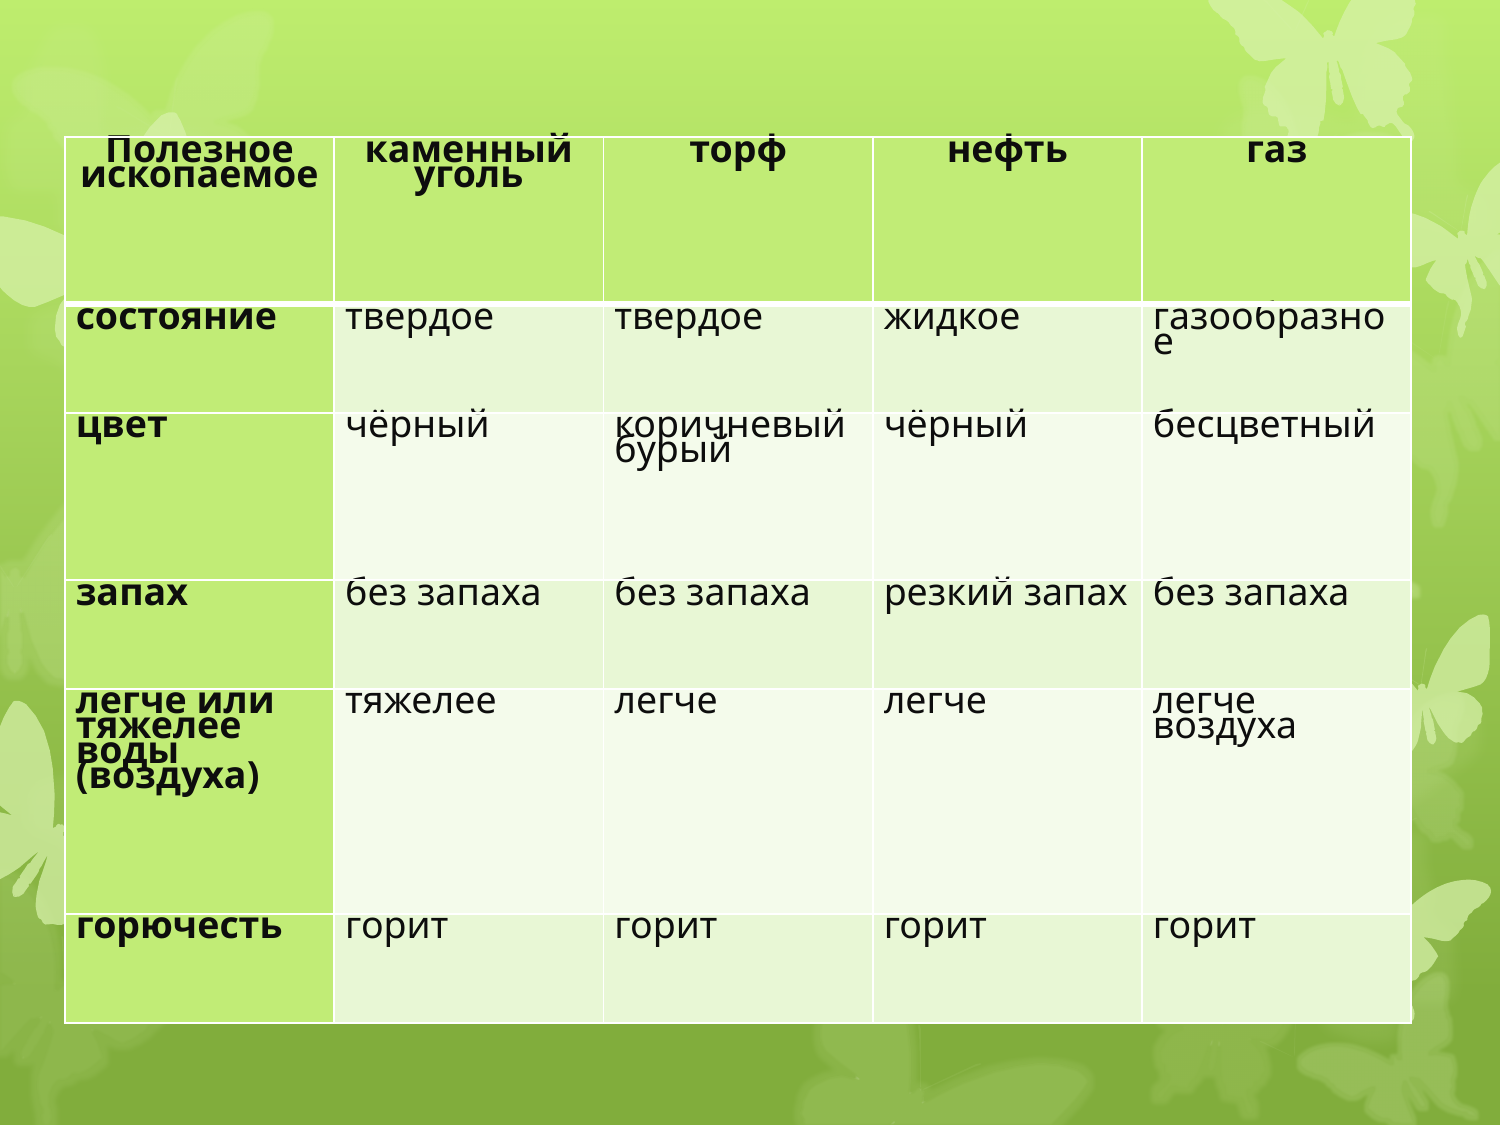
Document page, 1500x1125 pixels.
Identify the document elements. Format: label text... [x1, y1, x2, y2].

table_cell газообразное [1143, 307, 1410, 412]
table_header каменный уголь [335, 138, 603, 301]
table_cell чёрный [335, 414, 603, 579]
table_cell легче [604, 690, 872, 913]
table_cell горит [874, 915, 1141, 1022]
table_cell горит [1143, 915, 1410, 1022]
table_cell тяжелее [335, 690, 603, 913]
table_cell без запаха [1143, 581, 1410, 688]
table_cell легче [874, 690, 1141, 913]
table_cell цвет [66, 414, 333, 579]
table_cell состояние [66, 307, 333, 412]
table_cell легче или тяжелее воды (воздуха) [66, 690, 333, 913]
table_cell запах [66, 581, 333, 688]
table_header Полезное ископаемое [66, 138, 333, 301]
table_cell коричневый бурый [604, 414, 872, 579]
table_cell горючесть [66, 915, 333, 1022]
table_cell без запаха [335, 581, 603, 688]
table_header торф [604, 138, 872, 301]
table_cell резкий запах [874, 581, 1141, 688]
table_cell чёрный [874, 414, 1141, 579]
table_cell бесцветный [1143, 414, 1410, 579]
table_header газ [1143, 138, 1410, 301]
table_cell без запаха [604, 581, 872, 688]
table_header нефть [874, 138, 1141, 301]
table_cell горит [335, 915, 603, 1022]
table_cell жидкое [874, 307, 1141, 412]
table_cell легче воздуха [1143, 690, 1410, 913]
table_cell горит [604, 915, 872, 1022]
table_cell твёрдое [604, 307, 872, 412]
table_cell твердое [335, 307, 603, 412]
